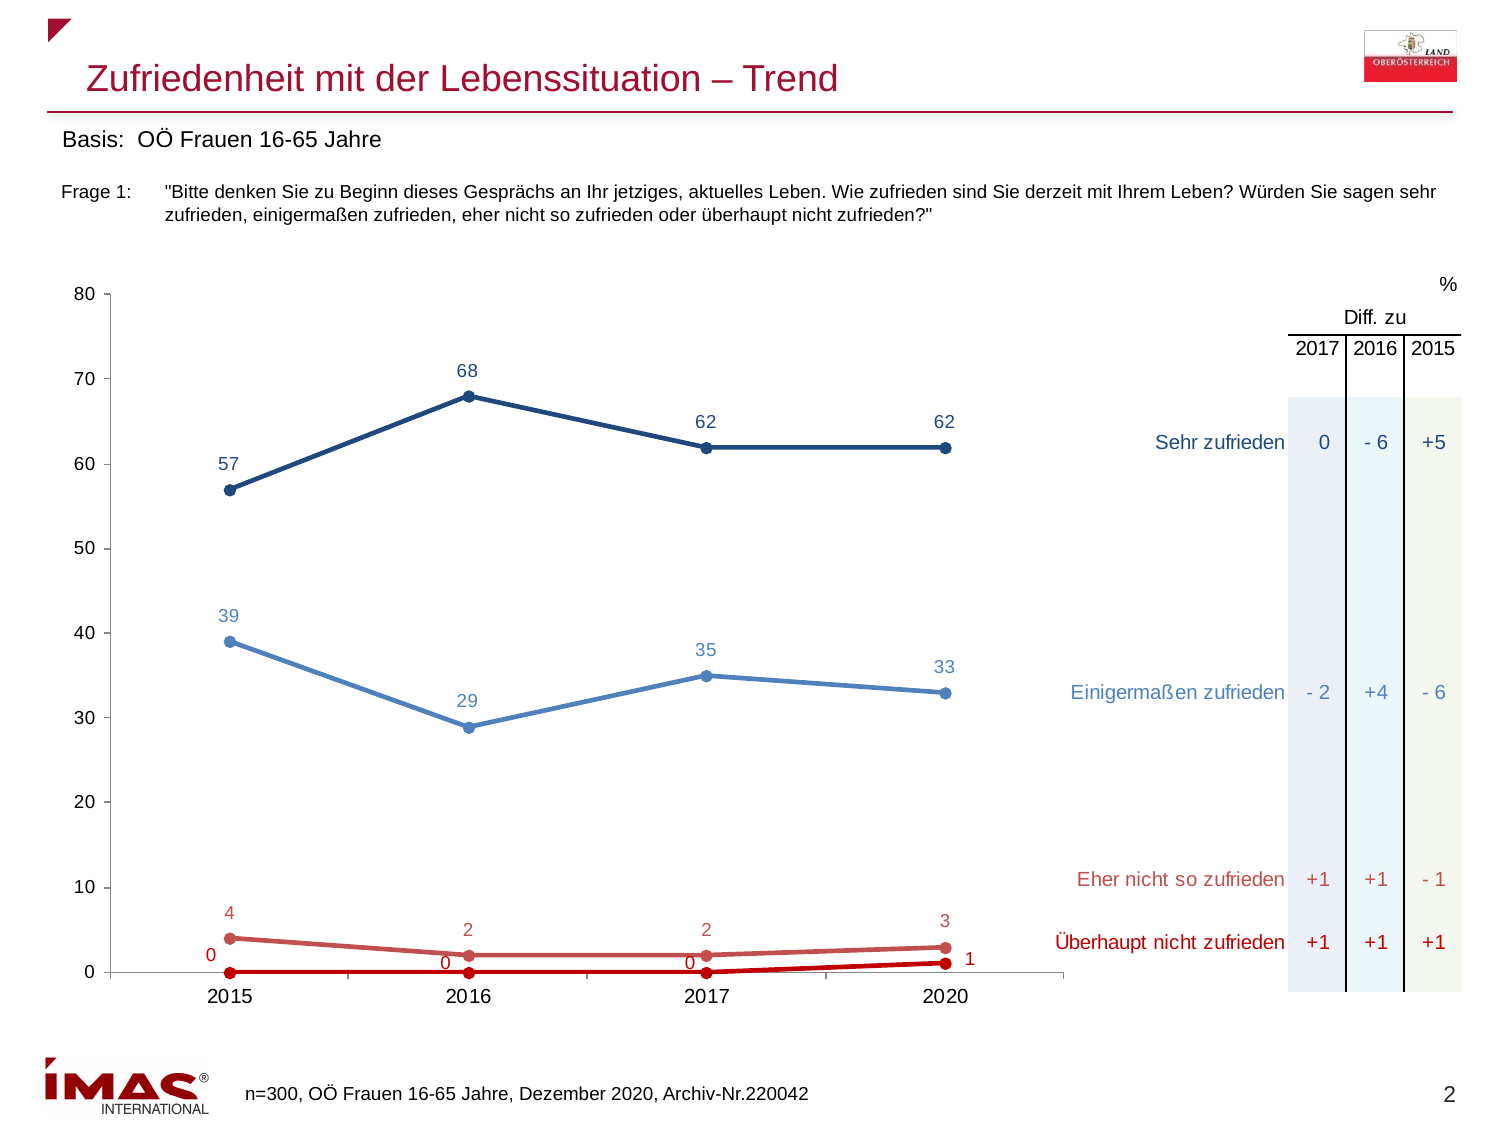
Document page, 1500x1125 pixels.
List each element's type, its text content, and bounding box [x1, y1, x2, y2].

picture [1364, 30, 1457, 82]
picture [44, 1056, 210, 1116]
list Frage 1: "Bitte denken Sie zu Beginn dieses Gesprächs an Ihr jetziges, aktuelles Leben. Wie zufrieden sind Sie derzeit mit Ihrem Leben? Würden Sie sagen sehr zufrieden, einigermaßen zufrieden, eher nicht so zufrieden oder überhaupt nicht zufrieden?" [47, 172, 1453, 233]
list Basis: OÖ Frauen 16-65 Jahre [48, 115, 1454, 163]
title Zufriedenheit mit der Lebenssituation – Trend [71, 11, 1176, 107]
picture [59, 271, 1463, 1024]
